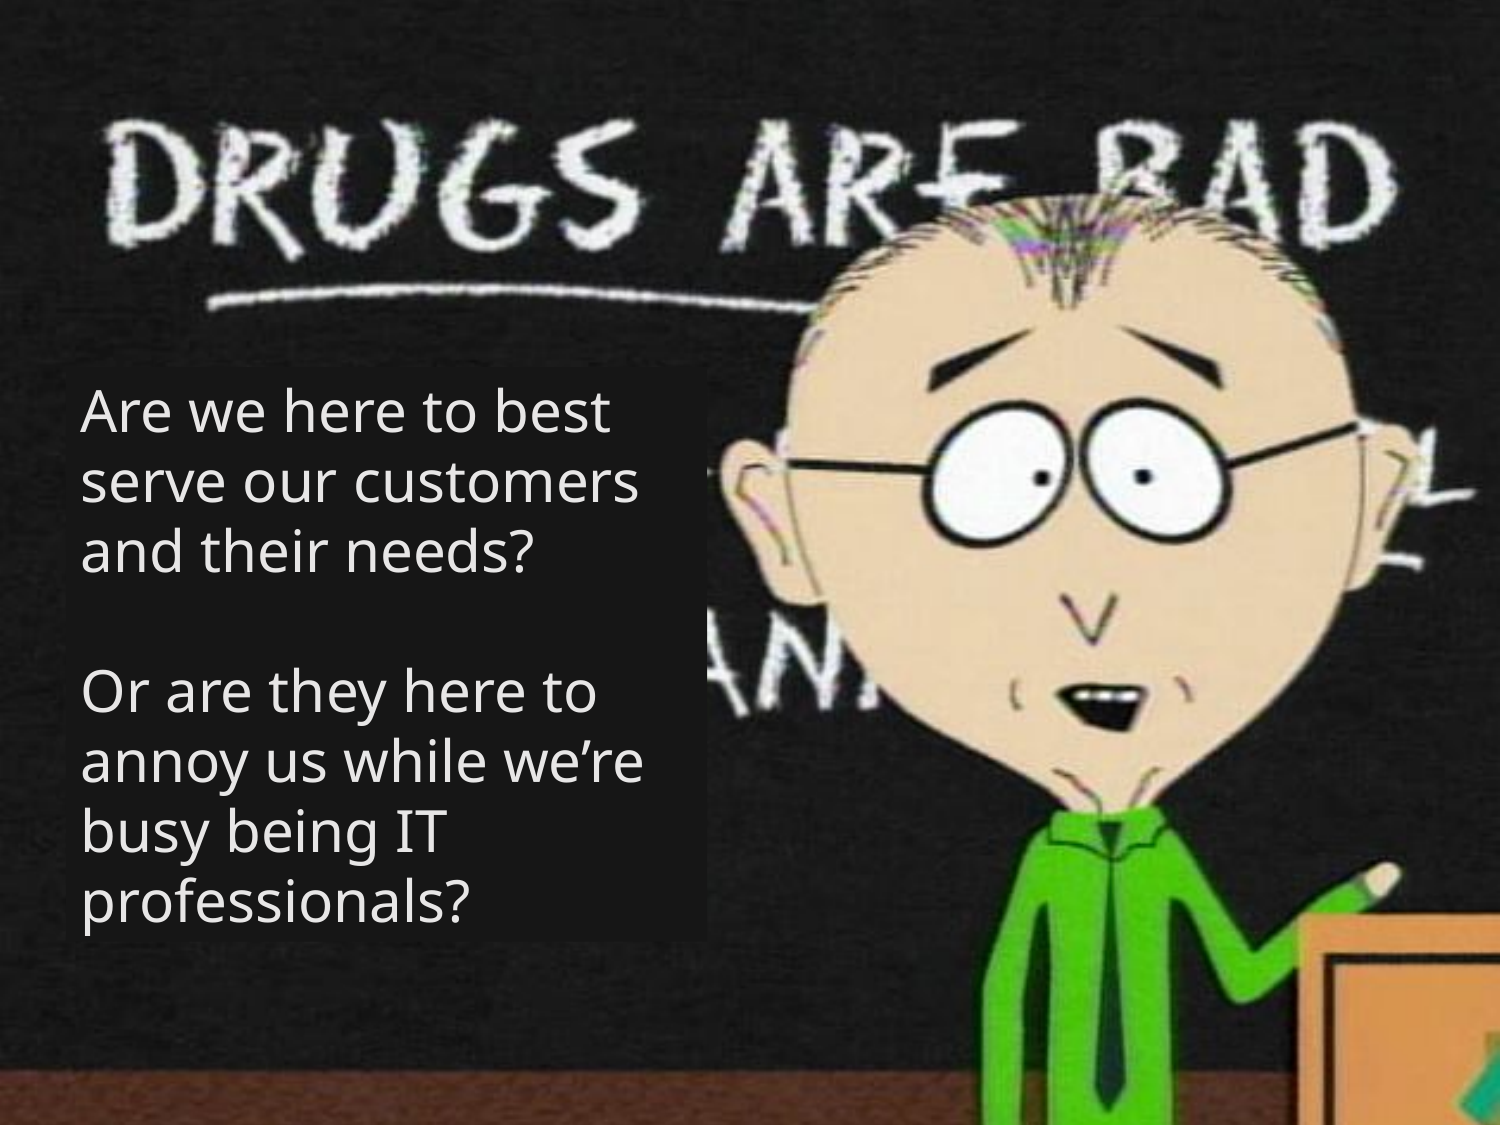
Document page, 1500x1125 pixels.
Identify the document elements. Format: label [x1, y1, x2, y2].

list [0, 0, 1500, 1125]
